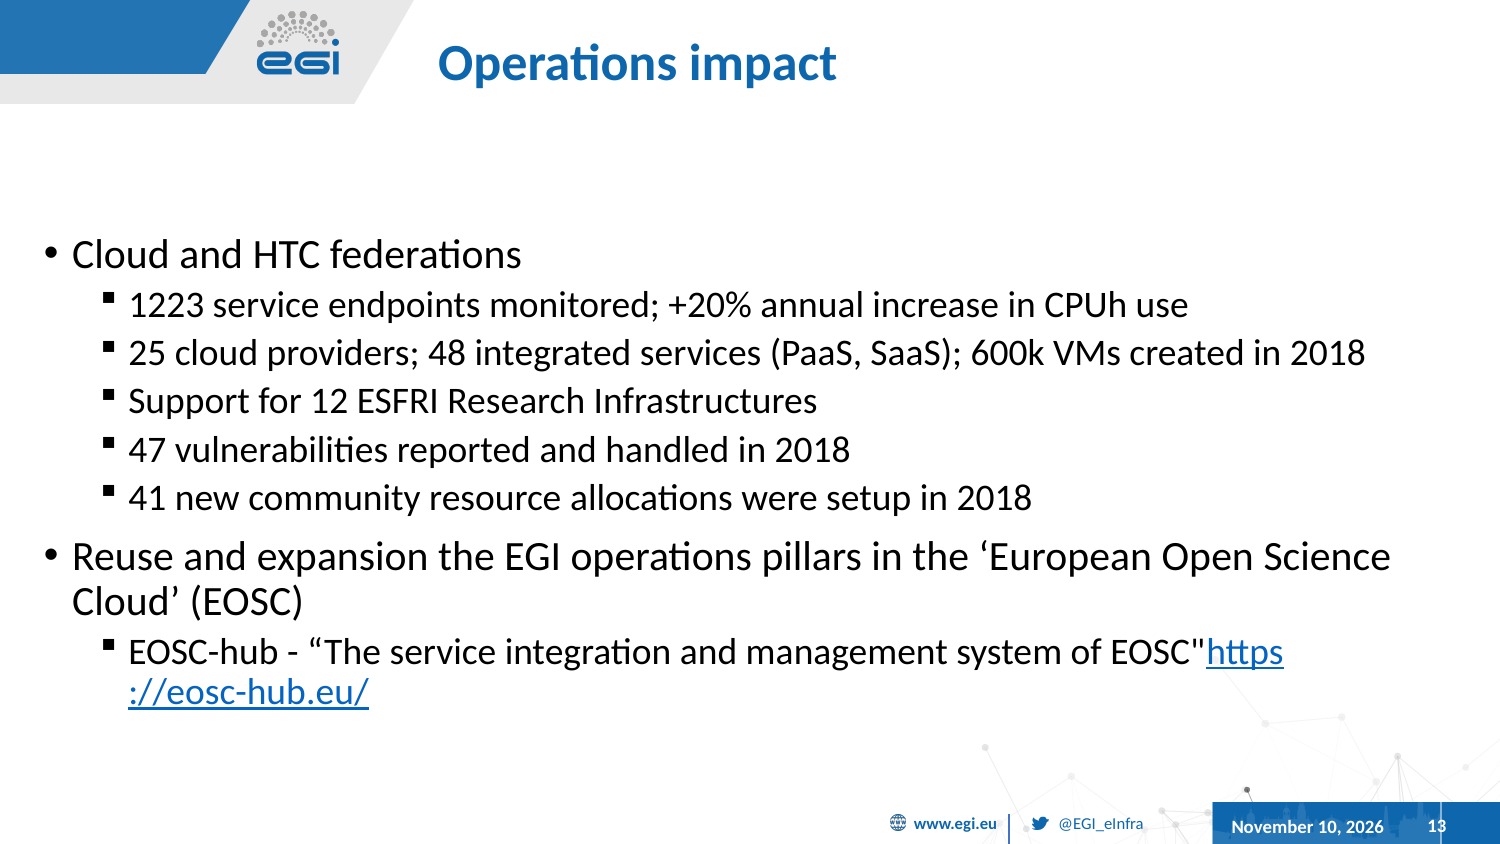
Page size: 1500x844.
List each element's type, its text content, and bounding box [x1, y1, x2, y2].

title Operations impact [423, 27, 1199, 84]
list Cloud and HTC federations 1223 service endpoints monitored; +20% annual increase in CPUh use 25 cloud providers; 48 integrated services (PaaS, SaaS); 600k VMs created in 2018 Support for 12 ESFRI Research Infrastructures 47 vulnerabilities reported and handled in 2018 41 new community resource allocations were setup in 2018 Reuse and expansion the EGI operations pillars in the ‘European Open Science Cloud’ (EOSC) EOSC-hub - “The service integration and management system of EOSC"https://eosc-hub.eu/ [28, 224, 1466, 750]
picture [0, 0, 1500, 844]
